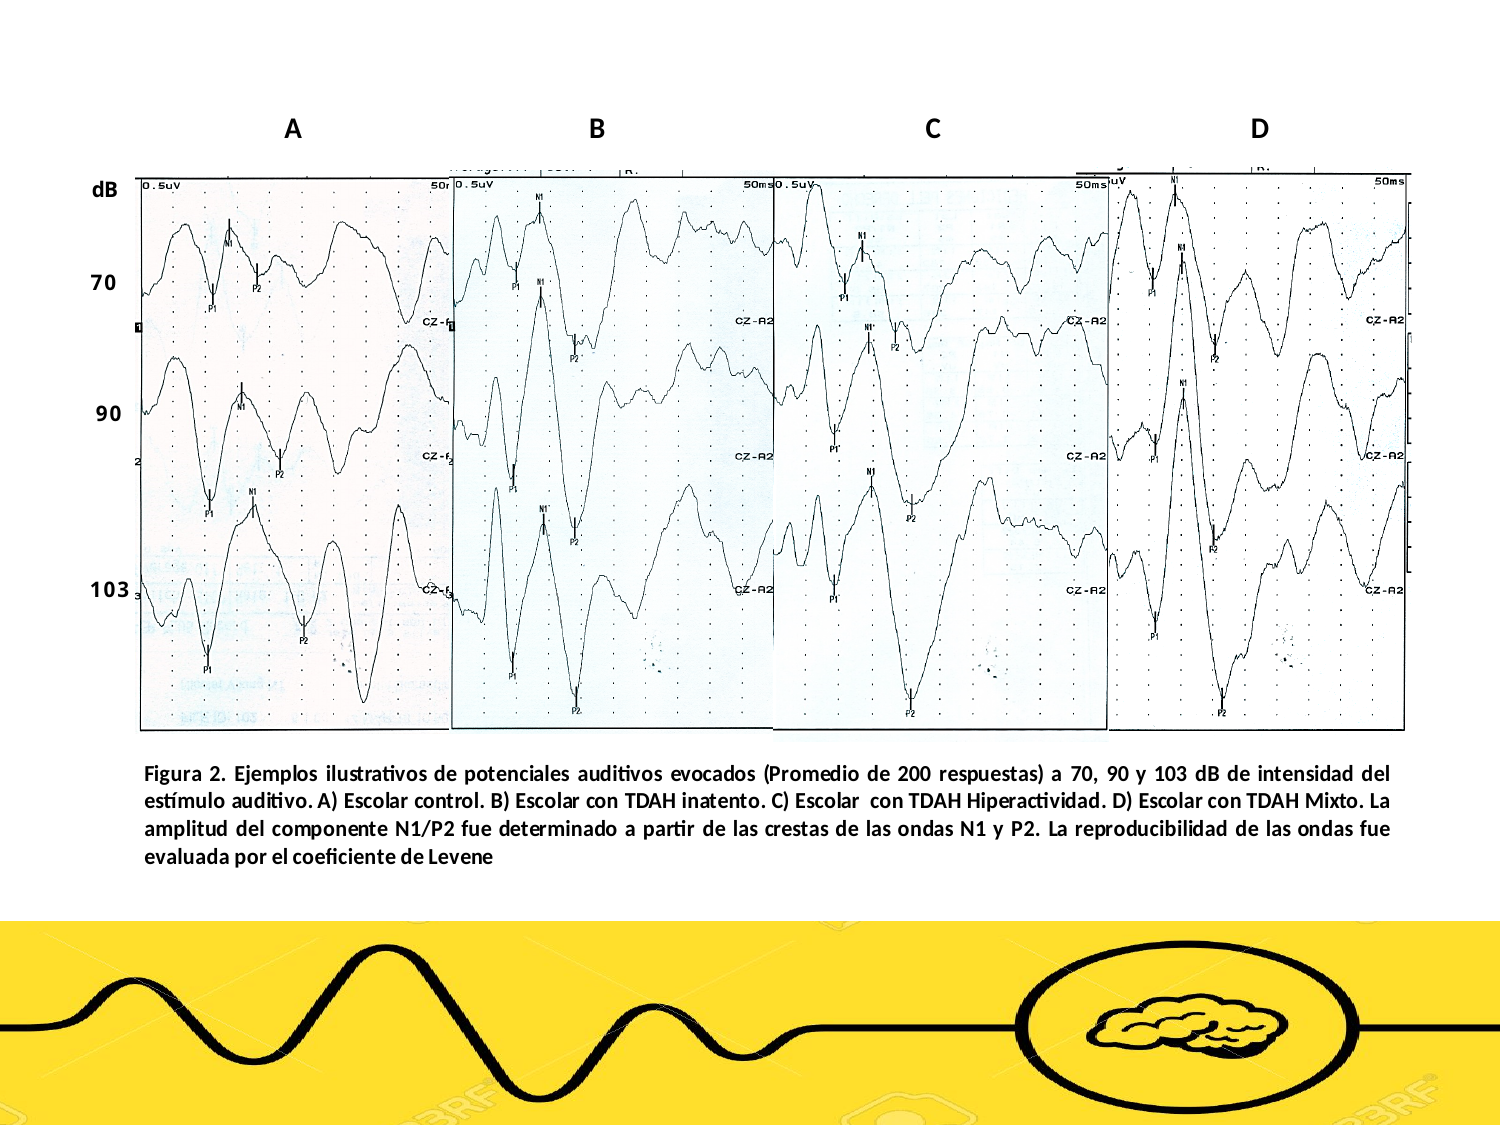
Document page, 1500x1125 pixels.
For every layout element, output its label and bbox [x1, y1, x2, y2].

picture [0, 921, 1500, 1125]
picture [76, 101, 1412, 906]
